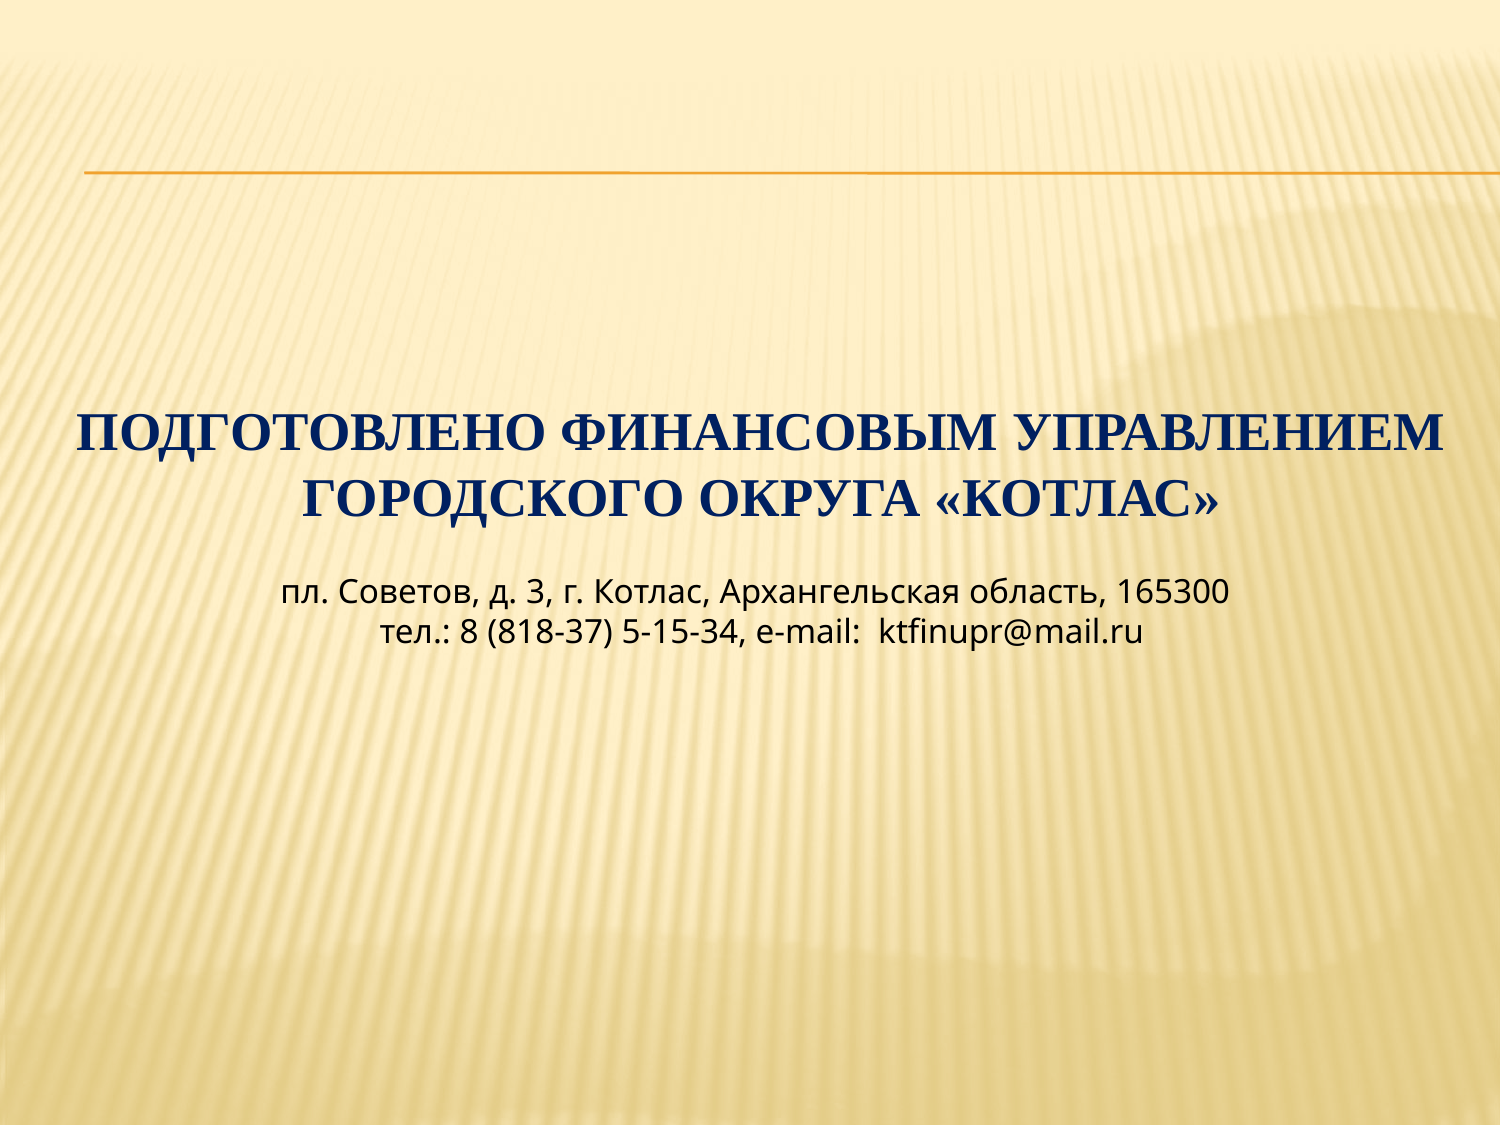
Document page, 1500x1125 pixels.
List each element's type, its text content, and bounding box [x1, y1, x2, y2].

text_box пл. Советов, д. 3, г. Котлас, Архангельская область, 165300 тел.: 8 (818-37) 5-15-34, е-mail: ktfinupr@mail.ru [265, 562, 1258, 657]
title Подготовлено финансовым управлением городского округа «Котлас» [49, 373, 1475, 575]
